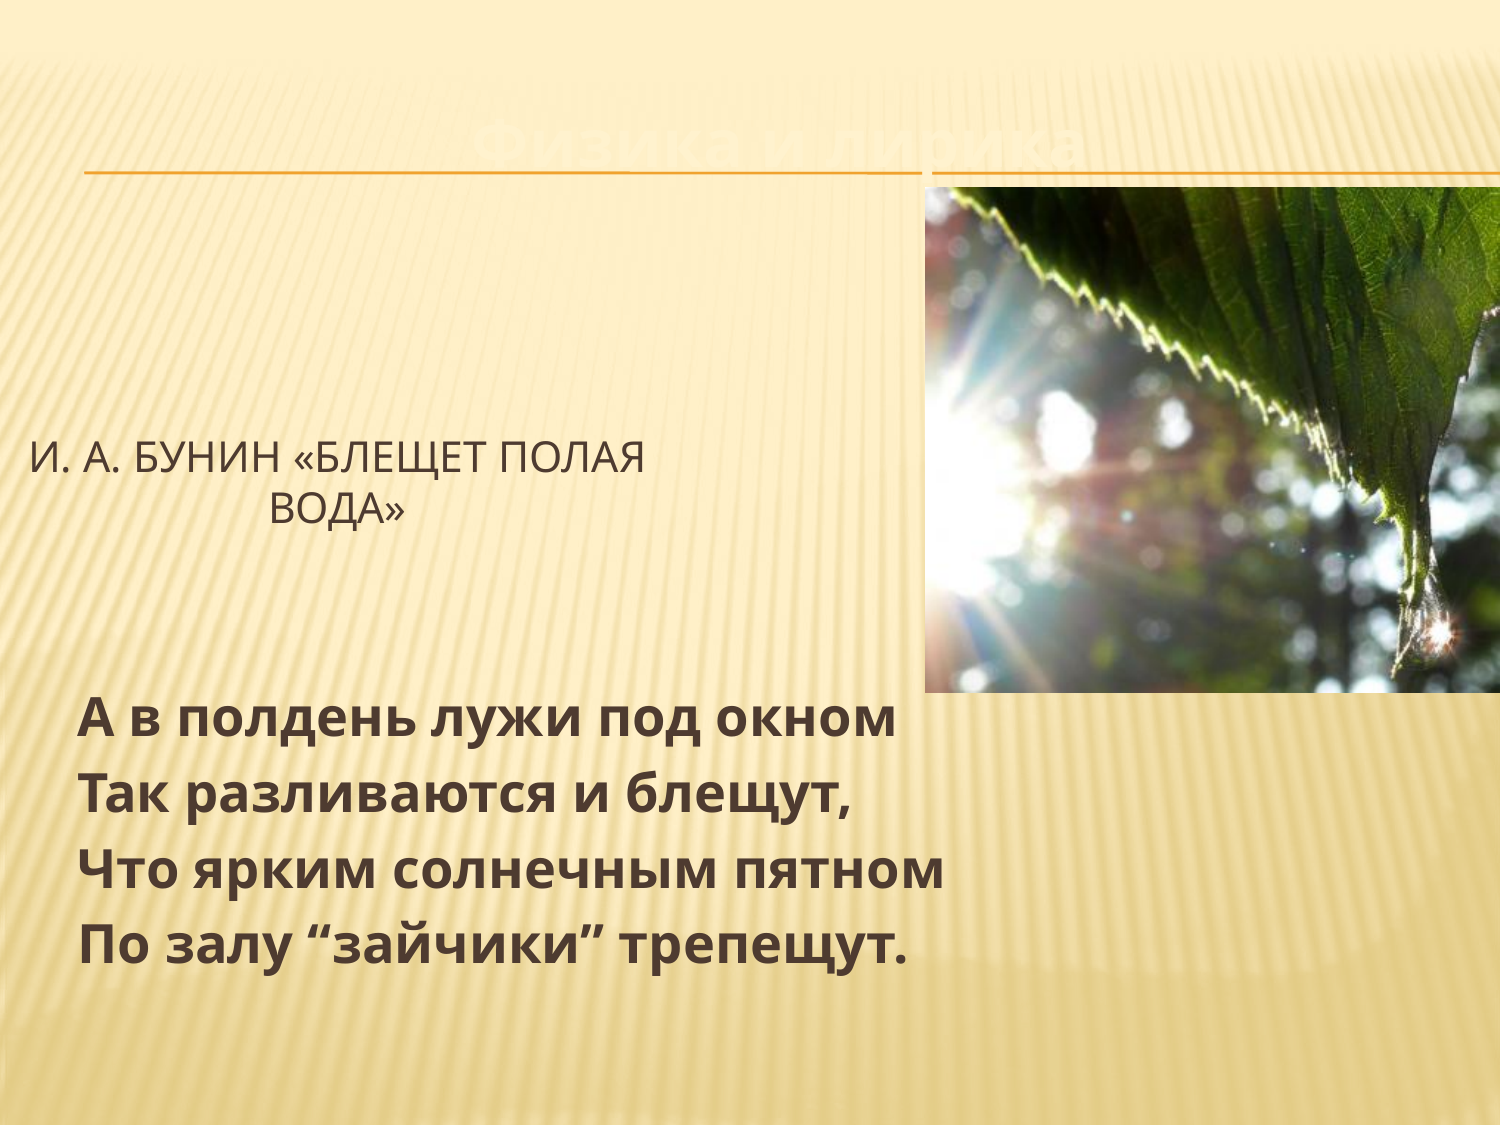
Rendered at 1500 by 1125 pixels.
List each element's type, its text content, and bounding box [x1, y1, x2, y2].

title И. А. Бунин «Блещет полая вода» [0, 421, 675, 540]
list А в полдень лужи под окном Так разливаются и блещут, Что ярким солнечным пятном По залу “зайчики” трепещут. [62, 675, 1375, 1013]
text_box Физика и лирика [457, 93, 1125, 189]
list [925, 187, 1500, 693]
